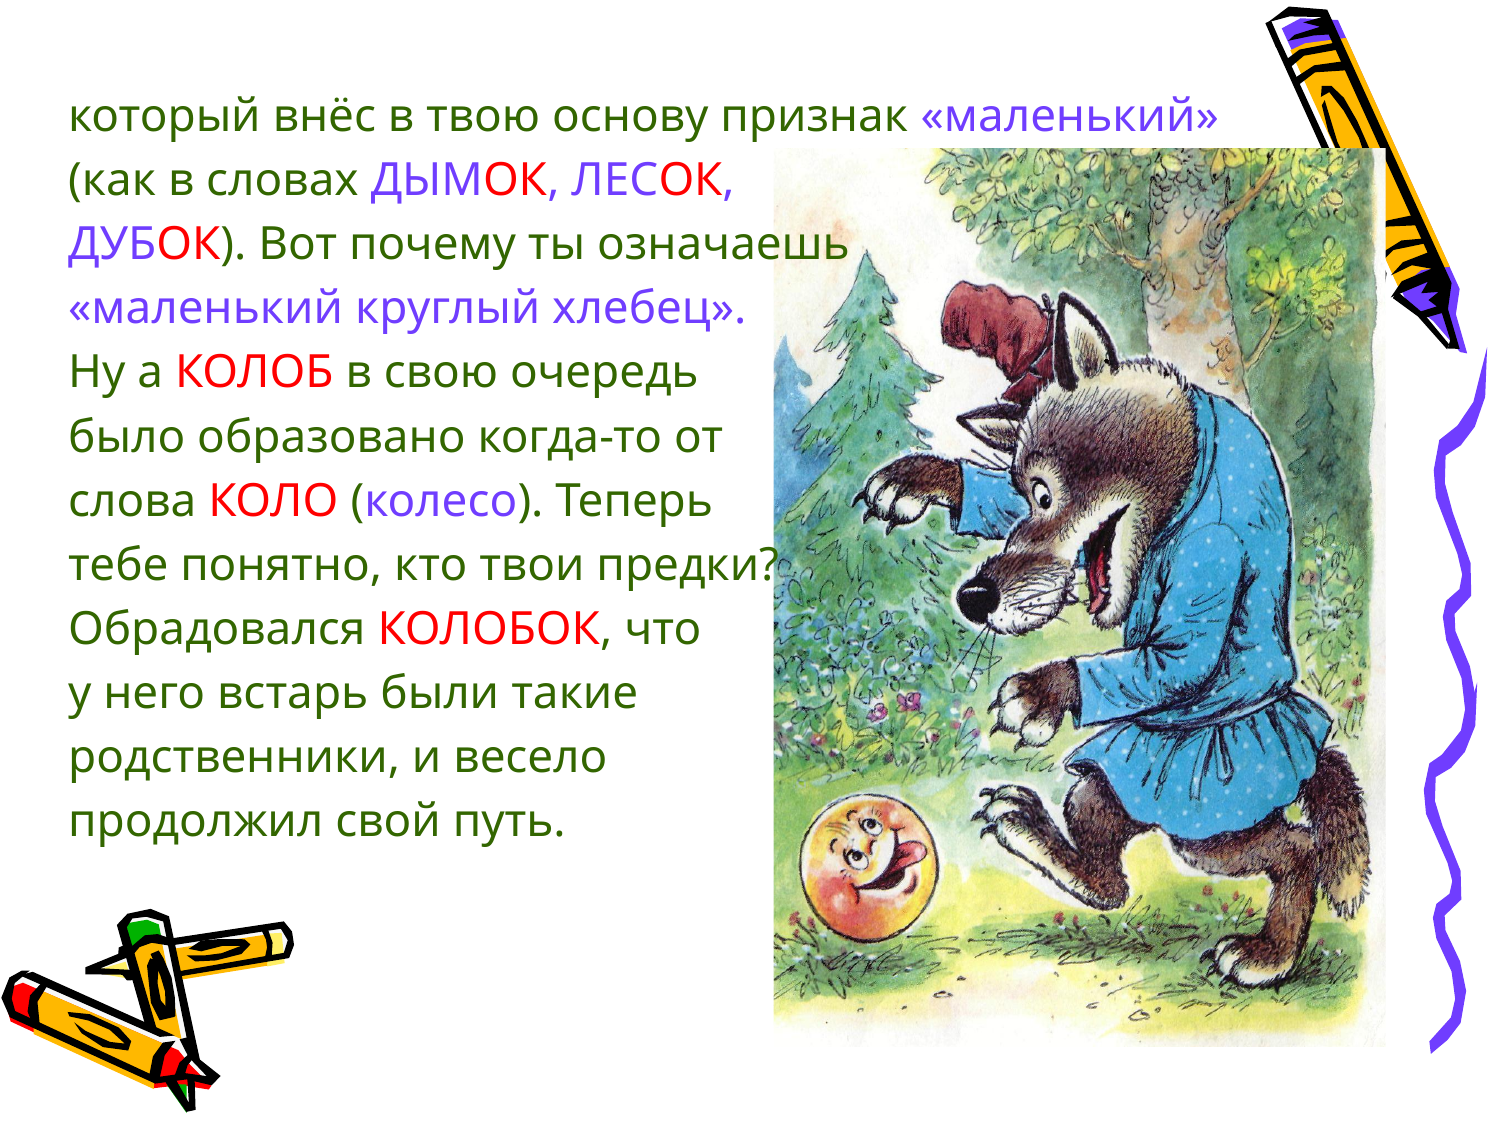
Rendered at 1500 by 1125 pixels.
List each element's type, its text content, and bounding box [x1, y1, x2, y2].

list который внёс в твою основу признак «маленький» (как в словах ДЫМОК, ЛЕСОК, ДУБОК). Вот почему ты означаешь «маленький круглый хлебец». Ну а КОЛОБ в свою очередь было образовано когда-то от слова КОЛО (колесо). Теперь тебе понятно, кто твои предки? Обрадовался КОЛОБОК, что у него встарь были такие родственники, и весело продолжил свой путь. [40, 77, 1304, 1012]
picture [773, 148, 1386, 1048]
